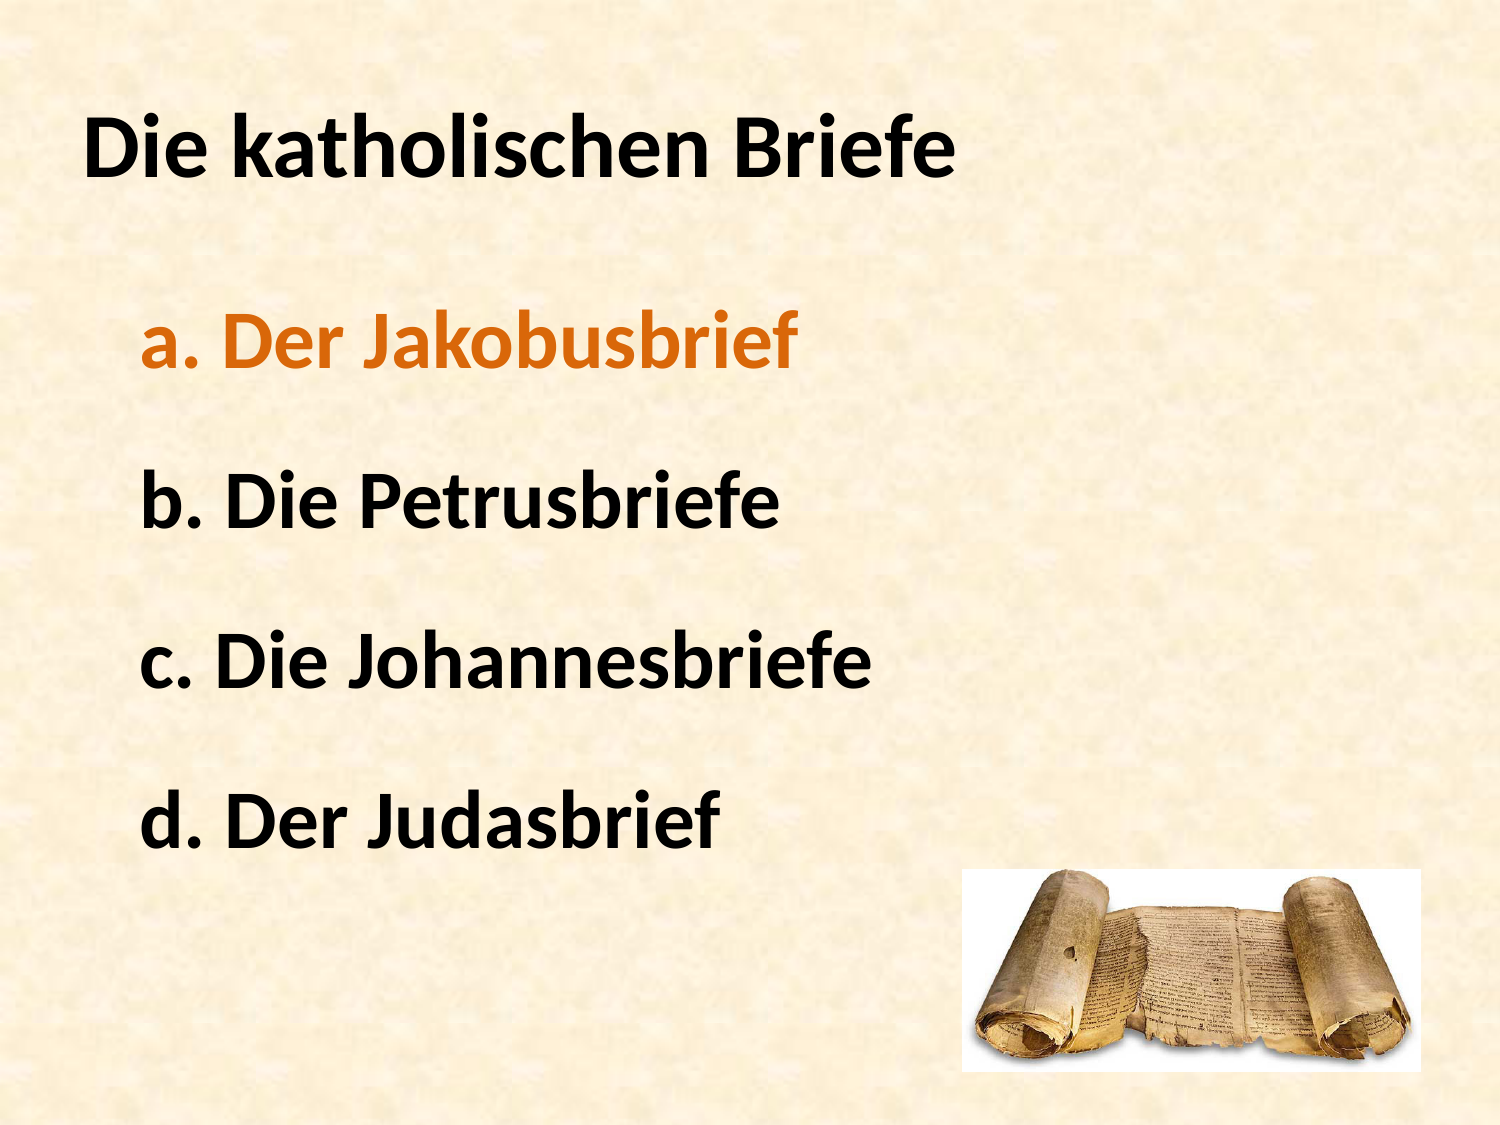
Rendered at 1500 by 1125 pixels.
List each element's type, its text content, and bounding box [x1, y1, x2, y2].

picture [0, 0, 1500, 1125]
title Die katholischen Briefe a. Der Jakobusbrief b. Die Petrusbriefe c. Die Johannesbriefe d. Der Judasbrief [67, 78, 1427, 1047]
